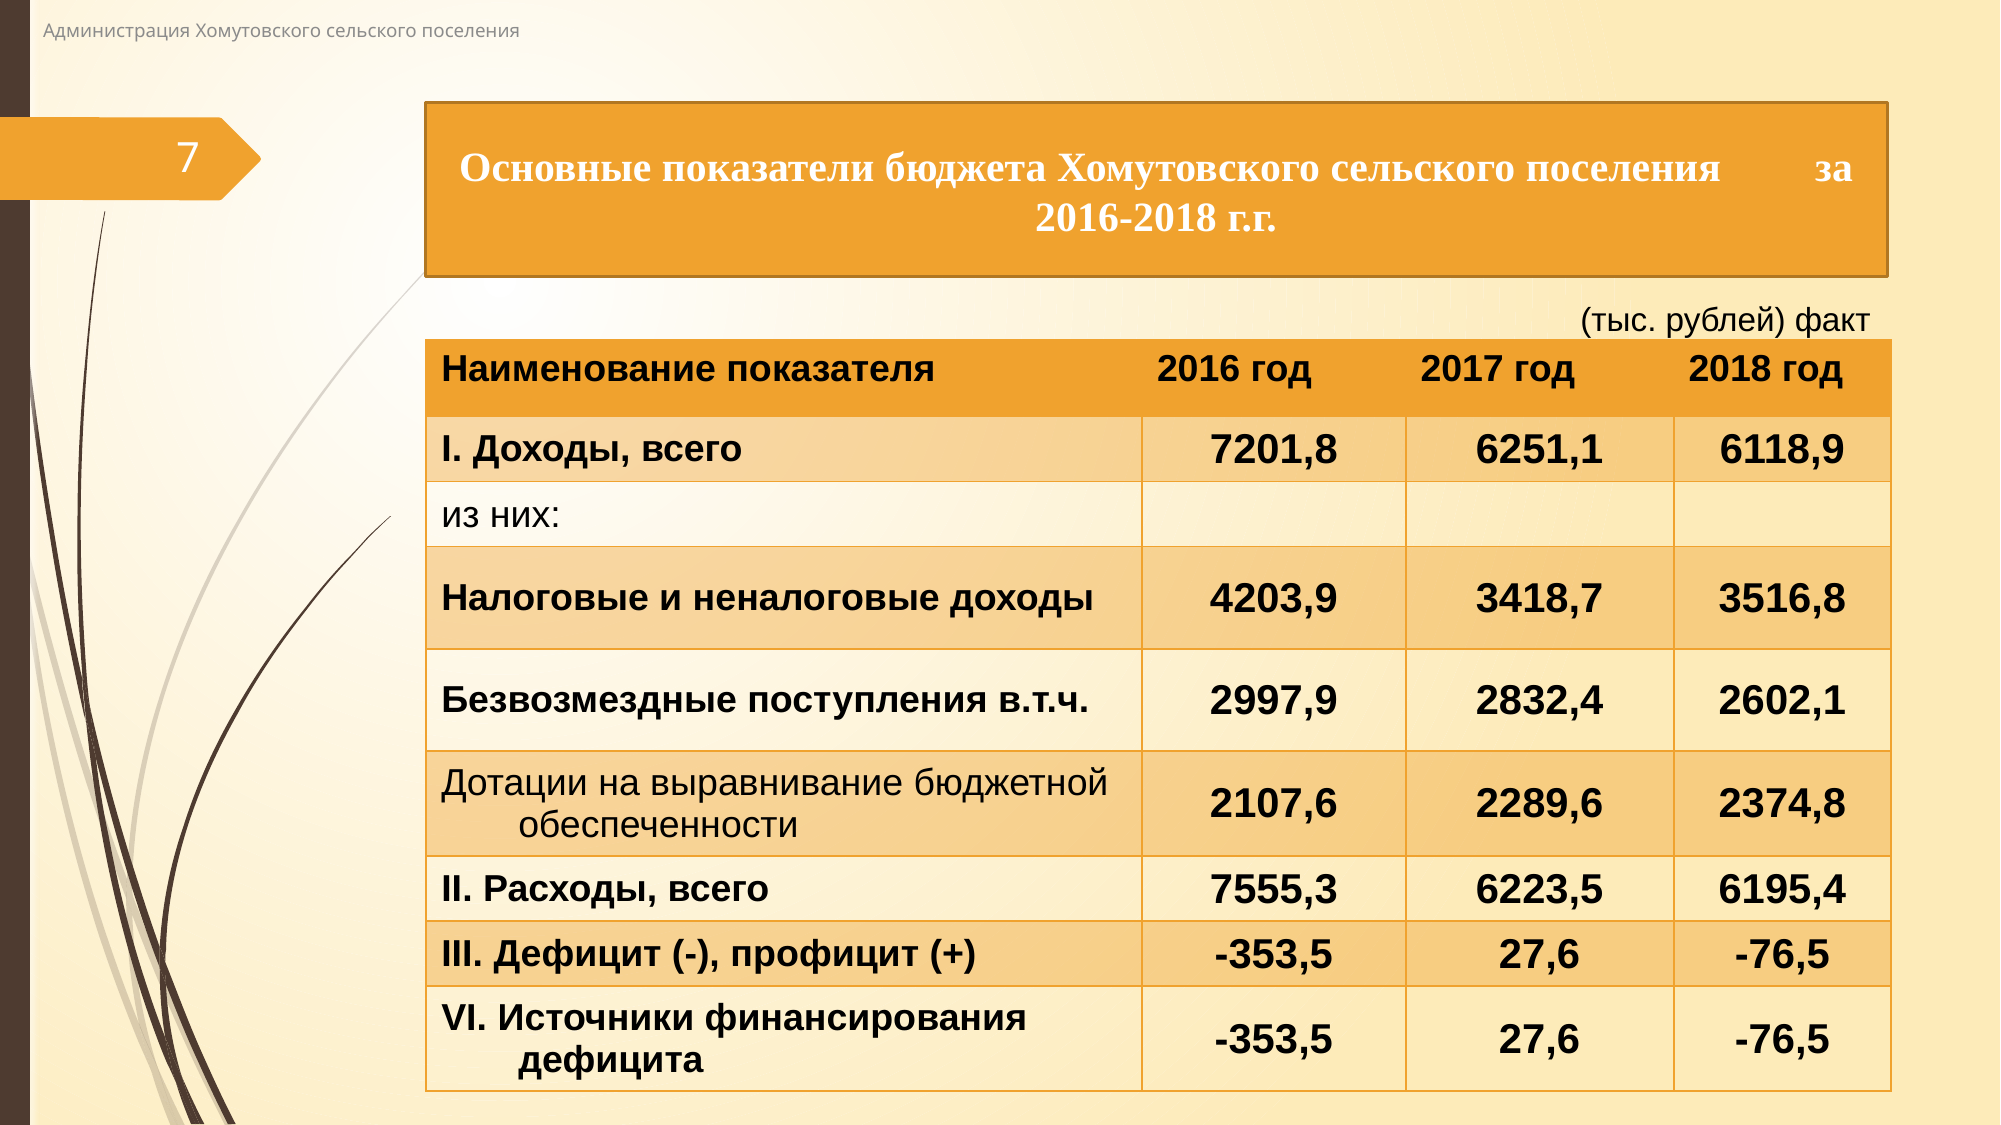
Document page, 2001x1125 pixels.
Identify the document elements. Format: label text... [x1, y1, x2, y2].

table_header 2017 год [1407, 341, 1673, 415]
table_cell 7201,8 [1143, 417, 1405, 481]
table_cell -76,5 [1675, 987, 1890, 1090]
table_cell 2602,1 [1675, 650, 1890, 750]
table_cell I. Доходы, всего [427, 417, 1141, 481]
table_cell II. Расходы, всего [427, 857, 1141, 920]
table_cell 2997,9 [1143, 650, 1405, 750]
table_header Наименование показателя [427, 341, 1141, 415]
table_cell 6223,5 [1407, 857, 1673, 920]
slide_number 7 [87, 129, 216, 190]
table_cell [1143, 482, 1405, 546]
table_cell Дотации на выравнивание бюджетной обеспеченности [427, 752, 1141, 855]
table_cell 6118,9 [1675, 417, 1890, 481]
table_cell 27,6 [1407, 922, 1673, 985]
table_cell -353,5 [1143, 987, 1405, 1090]
table_cell Налоговые и неналоговые доходы [427, 547, 1141, 648]
text_box (тыс. рублей) факт [1565, 290, 1897, 346]
table_cell -353,5 [1143, 922, 1405, 985]
table_cell 4203,9 [1143, 547, 1405, 648]
table_cell VI. Источники финансирования дефицита [427, 987, 1141, 1090]
table_cell -76,5 [1675, 922, 1890, 985]
table_cell 2832,4 [1407, 650, 1673, 750]
table_cell 2374,8 [1675, 752, 1890, 855]
table_cell 6195,4 [1675, 857, 1890, 920]
table_header 2018 год [1675, 341, 1890, 415]
table_cell 2289,6 [1407, 752, 1673, 855]
table_cell [1675, 482, 1890, 546]
footer Администрация Хомутовского сельского поселения [28, 0, 1279, 60]
table_cell 3418,7 [1407, 547, 1673, 648]
table_cell 6251,1 [1407, 417, 1673, 481]
table_header 2016 год [1143, 341, 1405, 415]
table_cell 7555,3 [1143, 857, 1405, 920]
table_cell 2107,6 [1143, 752, 1405, 855]
table_cell III. Дефицит (-), профицит (+) [427, 922, 1141, 985]
title Основные показатели бюджета Хомутовского сельского поселения за 2016-2018 г.г. [424, 101, 1889, 278]
table_cell 27,6 [1407, 987, 1673, 1090]
table_cell 3516,8 [1675, 547, 1890, 648]
table_cell [1407, 482, 1673, 546]
table_cell из них: [427, 482, 1141, 546]
table_cell Безвозмездные поступления в.т.ч. [427, 650, 1141, 750]
